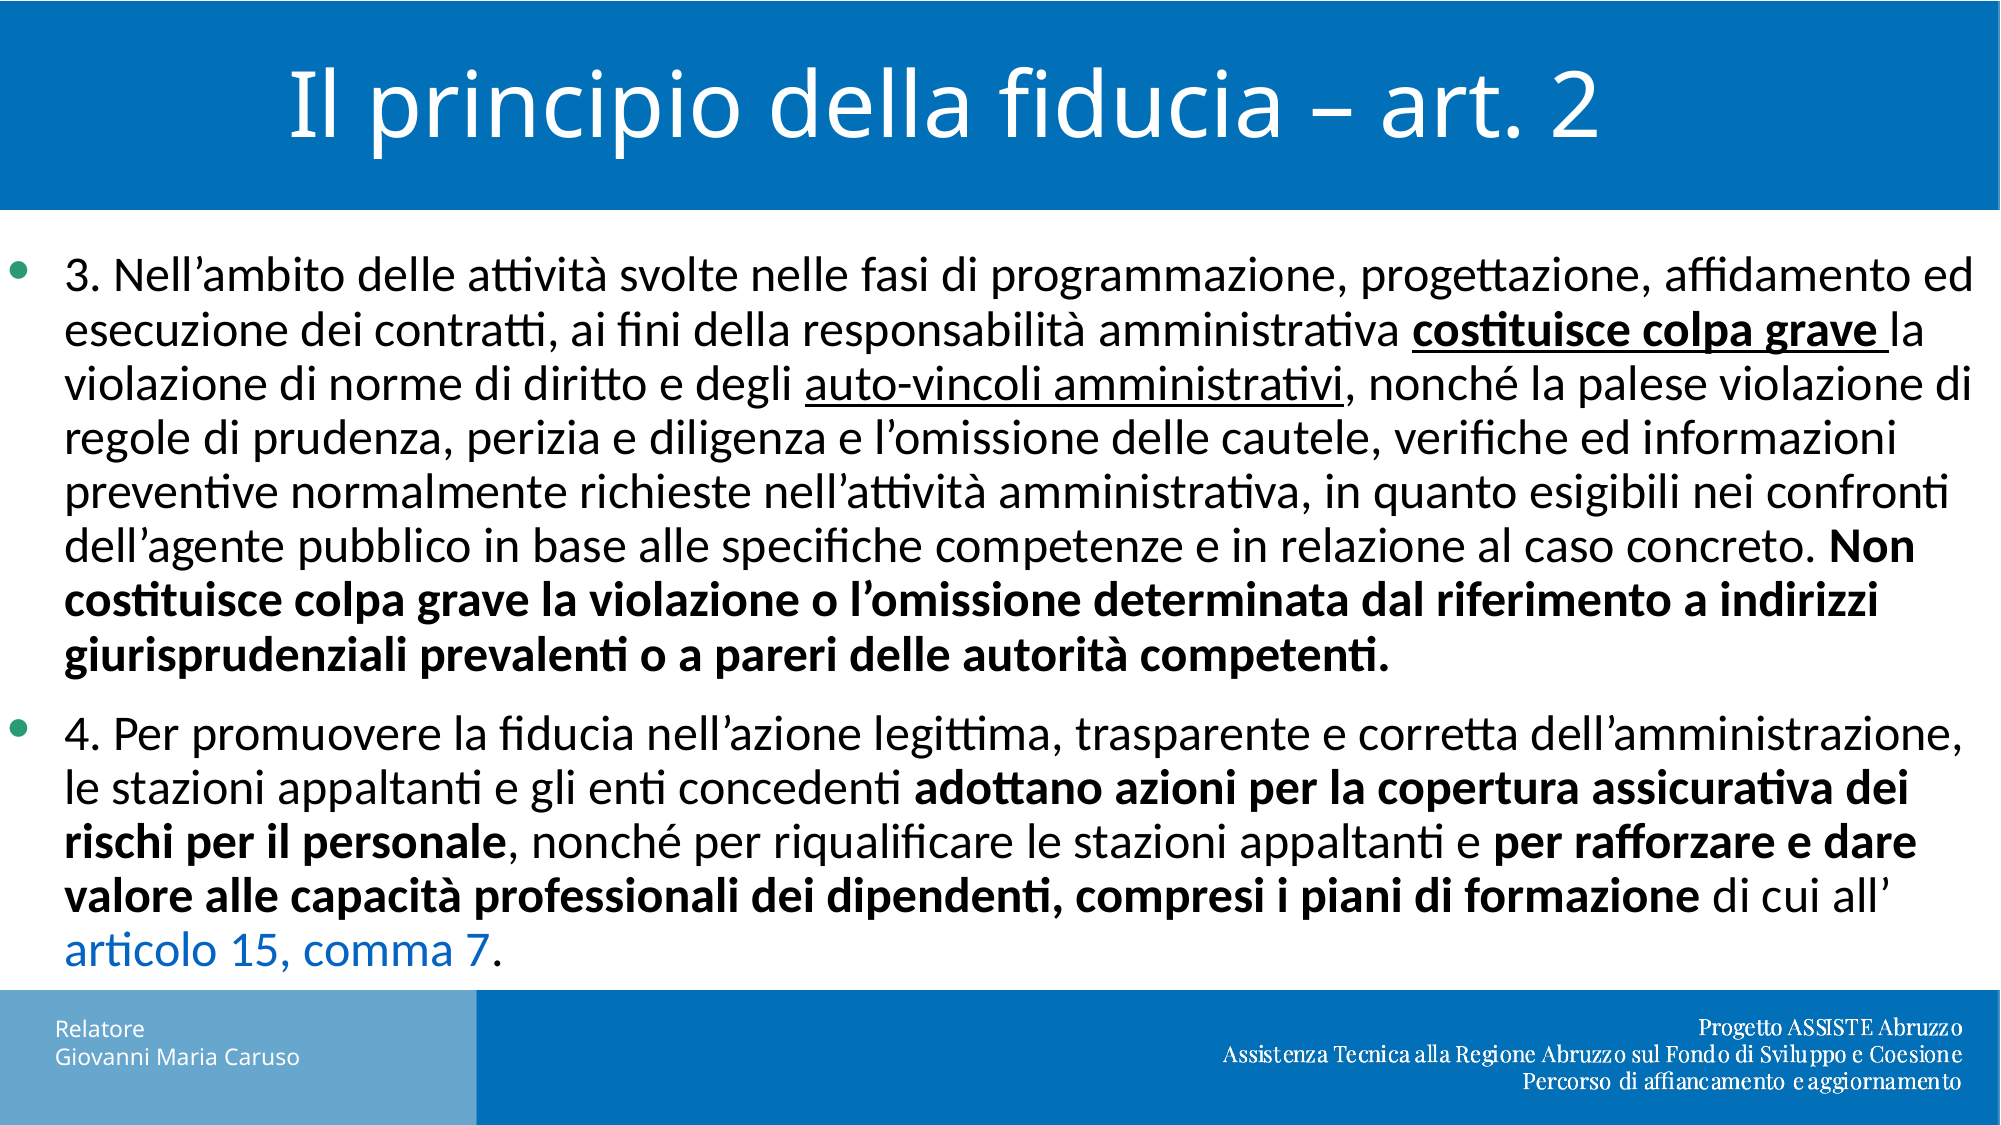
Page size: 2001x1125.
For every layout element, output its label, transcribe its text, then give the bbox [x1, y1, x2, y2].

picture [0, 1, 2000, 210]
picture [1991, 990, 2000, 1125]
text_box Il principio della fiducia – art. 2 [91, 44, 1801, 172]
text_box 3. Nell’ambito delle attività svolte nelle fasi di programmazione, progettazione, affidamento ed esecuzione dei contratti, ai fini della responsabilità amministrativa costituisce colpa grave la violazione di norme di diritto e degli auto-vincoli amministrativi, nonché la palese violazione di regole di prudenza, perizia e diligenza e l’omissione delle cautele, verifiche ed informazioni preventive normalmente richieste nell’attività amministrativa, in quanto esigibili nei confronti dell’agente pubblico in base alle specifiche competenze e in relazione al caso concreto. Non costituisce colpa grave la violazione o l’omissione determinata dal riferimento a indirizzi giurisprudenziali prevalenti o a pareri delle autorità competenti. 4. Per promuovere la fiducia nell’azione legittima, trasparente e corretta dell’amministrazione, le stazioni appaltanti e gli enti concedenti adottano azioni per la copertura assicurativa dei rischi per il personale, nonché per riqualificare le stazioni appaltanti e per rafforzare e dare valore alle capacità professionali dei dipendenti, compresi i piani di formazione di cui all’articolo 15, comma 7. [0, 240, 1991, 1125]
